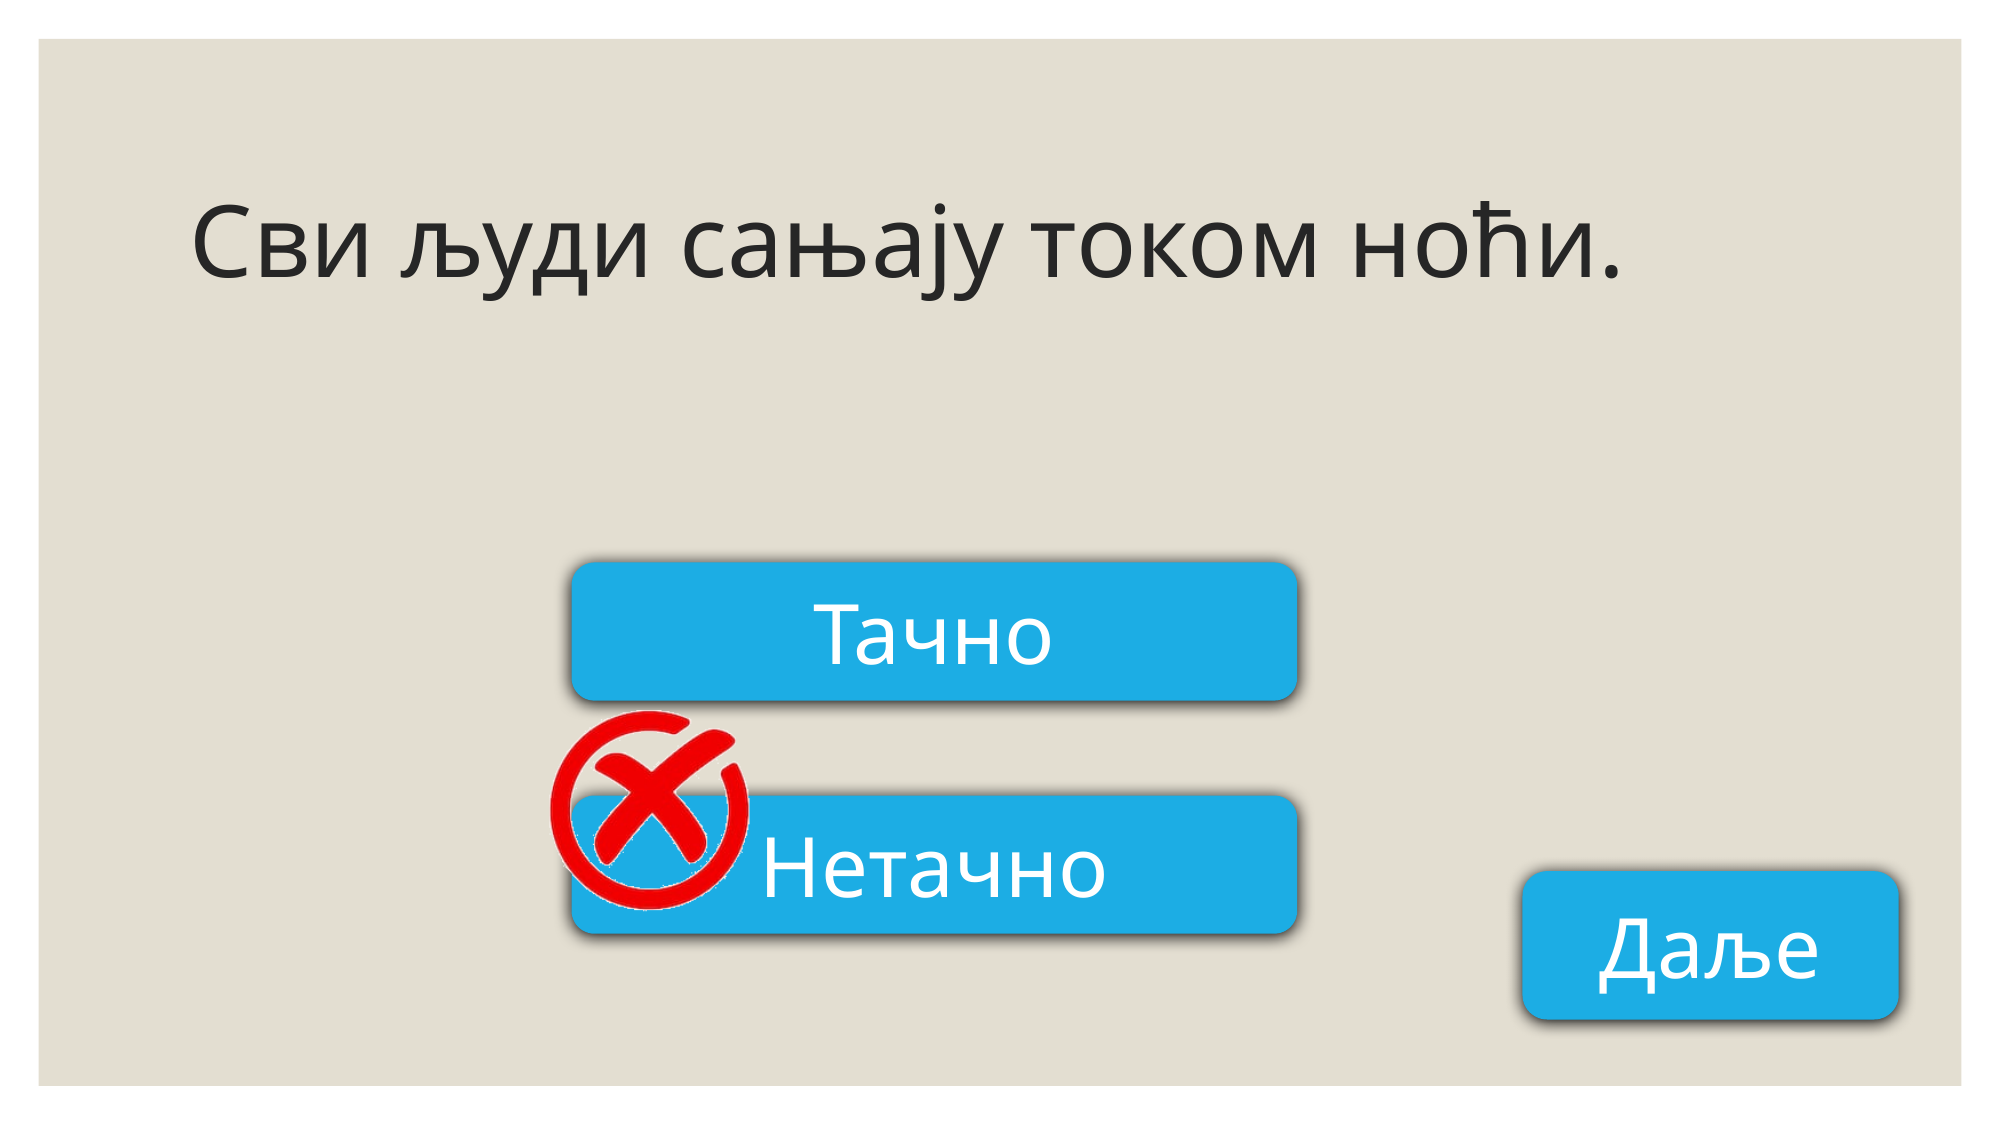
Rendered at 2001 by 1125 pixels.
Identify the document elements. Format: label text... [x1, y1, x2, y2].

text_box Нетачно [573, 794, 1299, 935]
picture [545, 700, 755, 916]
text_box Даље [1521, 870, 1900, 1021]
title Сви људи сањају током ноћи. [174, 105, 1825, 504]
text_box Тачно [570, 561, 1299, 702]
